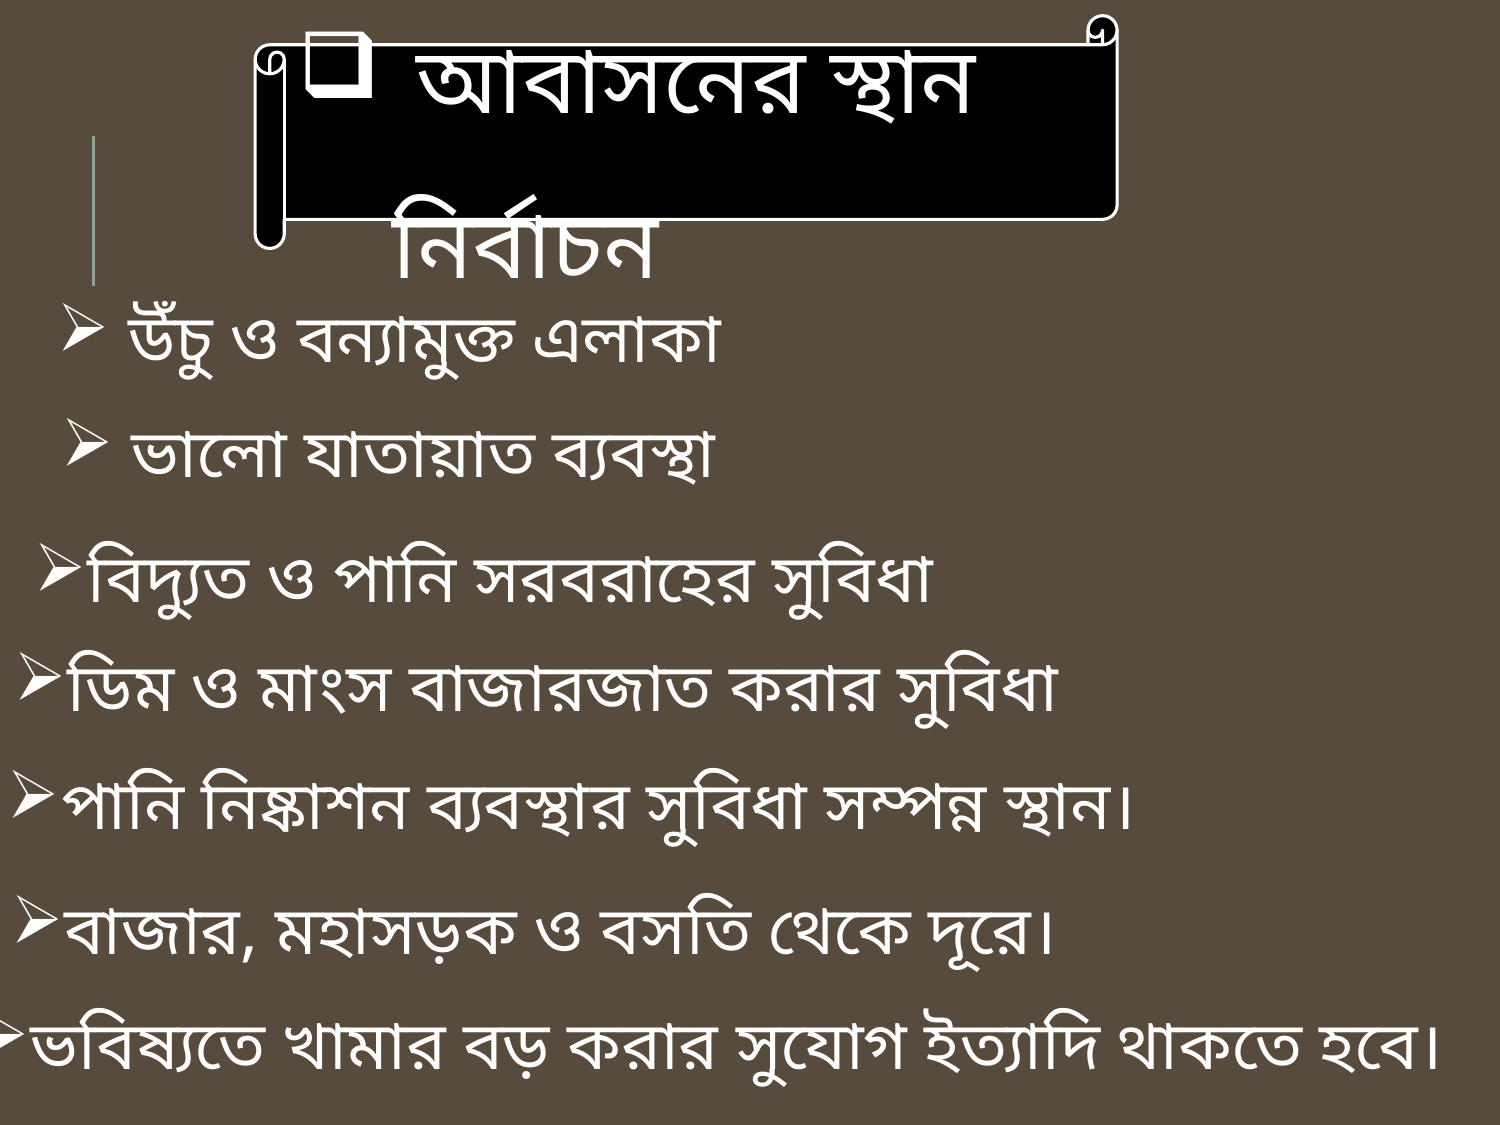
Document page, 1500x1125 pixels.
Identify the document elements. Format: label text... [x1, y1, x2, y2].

text_box ভালো যাতায়াত ব্যবস্থা [46, 363, 730, 488]
text_box বাজার, মহাসড়ক ও বসতি থেকে দূরে। [0, 851, 1072, 955]
text_box ভবিষ্যতে খামার বড় করার সুযোগ ইত্যাদি থাকতে হবে। [0, 955, 1476, 1090]
text_box ডিম ও মাংস বাজারজাত করার সুবিধা [0, 597, 1073, 715]
text_box বিদ্যুত ও পানি সরবরাহের সুবিধা [19, 488, 948, 624]
text_box উঁচু ও বন্যামুক্ত এলাকা [43, 248, 754, 384]
text_box আবাসনের স্থান নির্বাচন [253, 14, 1119, 248]
text_box পানি নিষ্কাশন ব্যবস্থার সুবিধা সম্পন্ন স্থান। [0, 715, 1151, 851]
